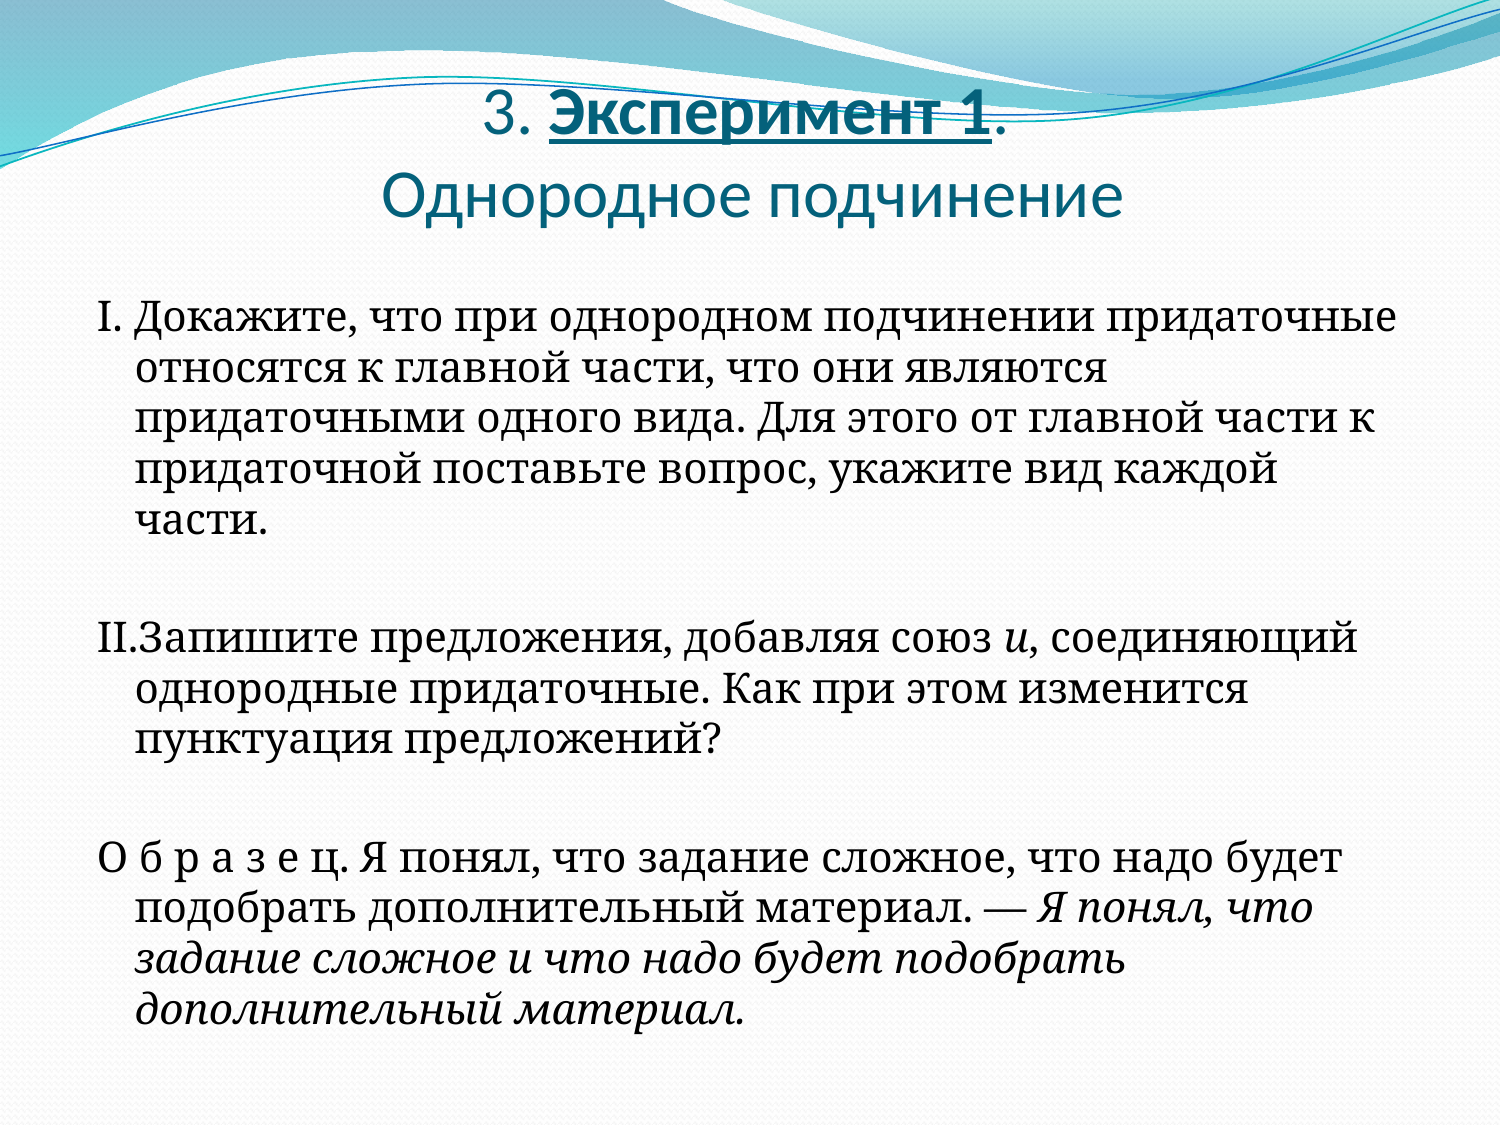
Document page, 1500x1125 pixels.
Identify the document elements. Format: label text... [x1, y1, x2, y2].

title 3. Эксперимент 1. Однородное подчинение [82, 58, 1425, 222]
list І. Докажите, что при однородном подчинении придаточные относятся к главной части, что они являются придаточными одного вида. Для этого от главной части к придаточной поставьте вопрос, укажите вид каждой части. ІІ.Запишите предложения, добавляя союз и, соединяющий однородные придаточные. Как при этом изменится пунктуация предложений? О б р а з е ц. Я понял, что задание сложное, что надо будет подобрать дополнительный материал. — Я понял, что задание сложное и что надо будет подобрать дополнительный материал. [82, 222, 1432, 1043]
